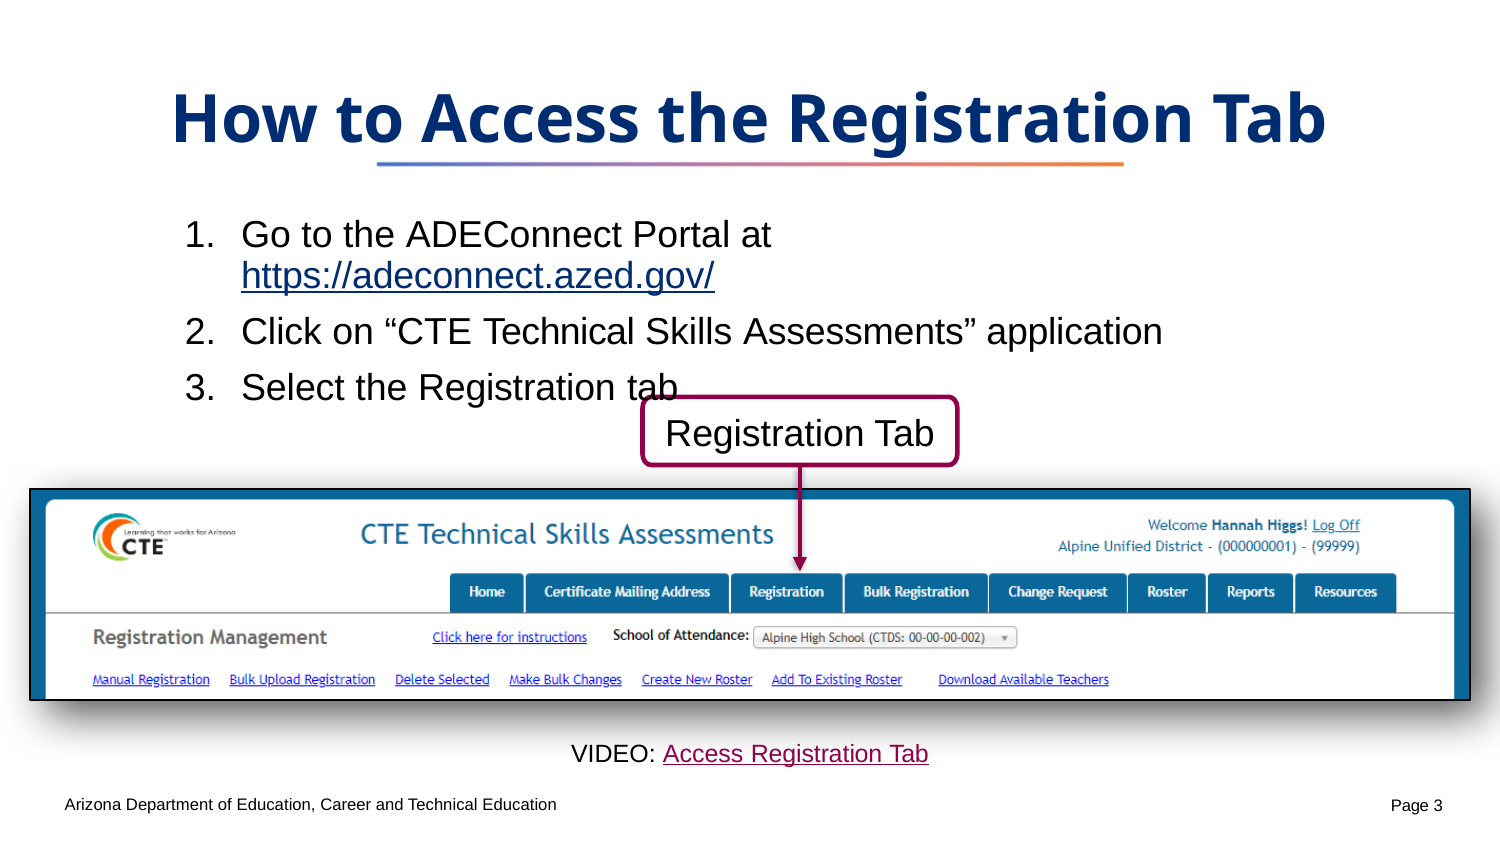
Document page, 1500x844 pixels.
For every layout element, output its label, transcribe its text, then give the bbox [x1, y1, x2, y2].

text_box Go to the ADEConnect Portal at https://adeconnect.azed.gov/ Click on “CTE Technical Skills Assessments” application Select the Registration tab [757, 206, 1443, 416]
text_box Page 3 [1105, 794, 1443, 816]
text_box How to Access the Registration Tab [14, 68, 741, 163]
text_box [642, 416, 741, 466]
text_box Go to the ADEConnect Portal at https://adeconnect.azed.gov/ Click on “CTE Technical Skills Assessments” application Select the Registration tab [168, 206, 741, 416]
text_box Arizona Department of Education, Career and Technical Education [62, 791, 787, 814]
text_box How to Access the Registration Tab [757, 68, 1485, 163]
text_box VIDEO: Access Registration Tab [364, 730, 1134, 775]
text_box [757, 416, 958, 466]
picture [377, 0, 1123, 489]
picture [46, 489, 1454, 699]
